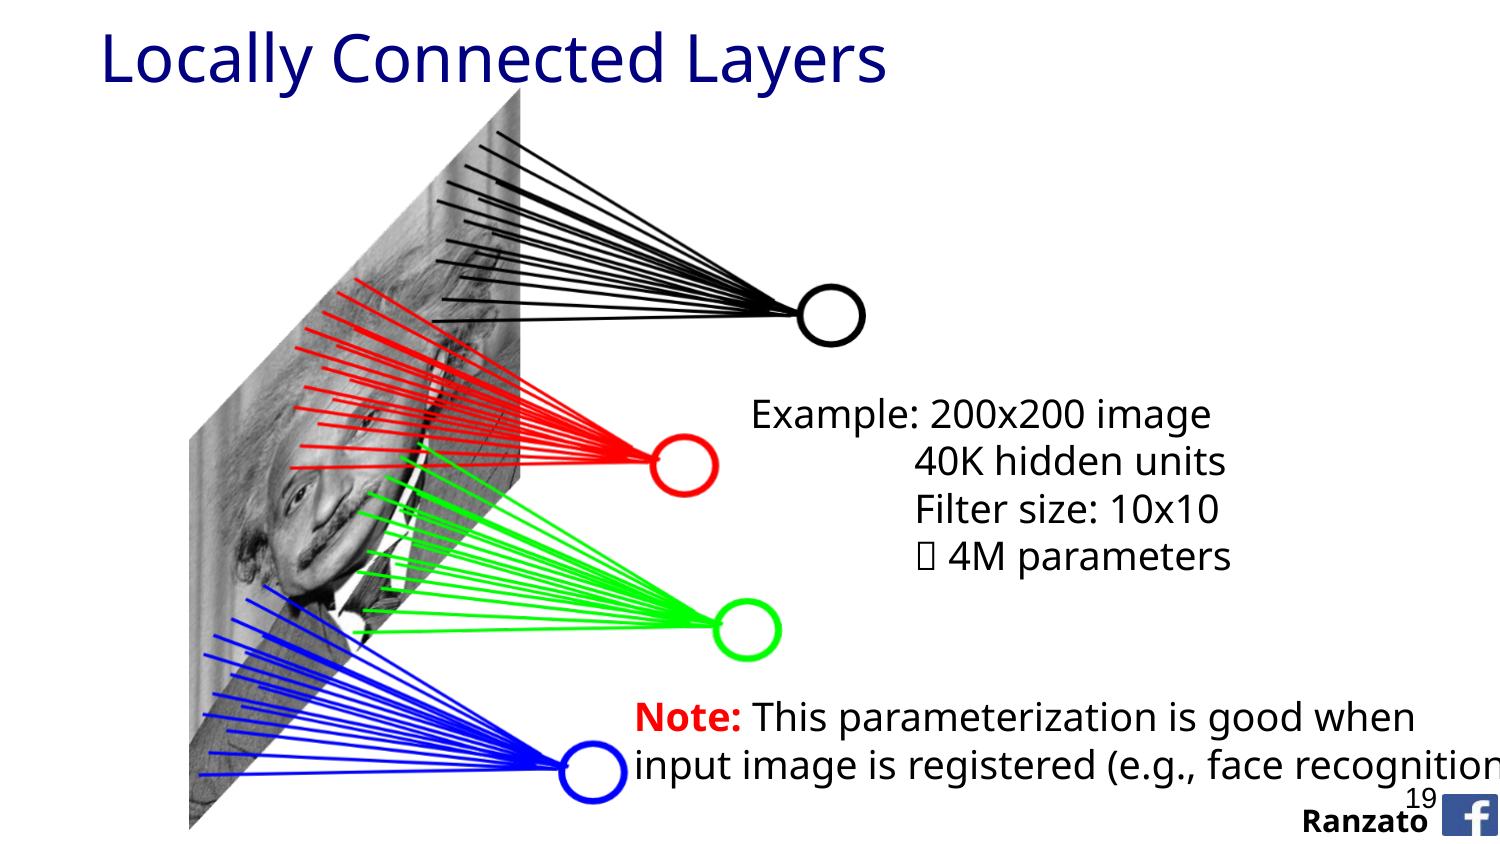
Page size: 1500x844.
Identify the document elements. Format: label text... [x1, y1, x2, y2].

text_box Locally Connected Layers [88, 9, 1127, 102]
picture [188, 87, 866, 830]
text_box Example: 200x200 image 40K hidden units Filter size: 10x10  4M parameters [868, 382, 1245, 585]
text_box Note: This parameterization is good when input image is registered (e.g., face recognition). [868, 686, 1500, 794]
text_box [1283, 793, 1498, 842]
